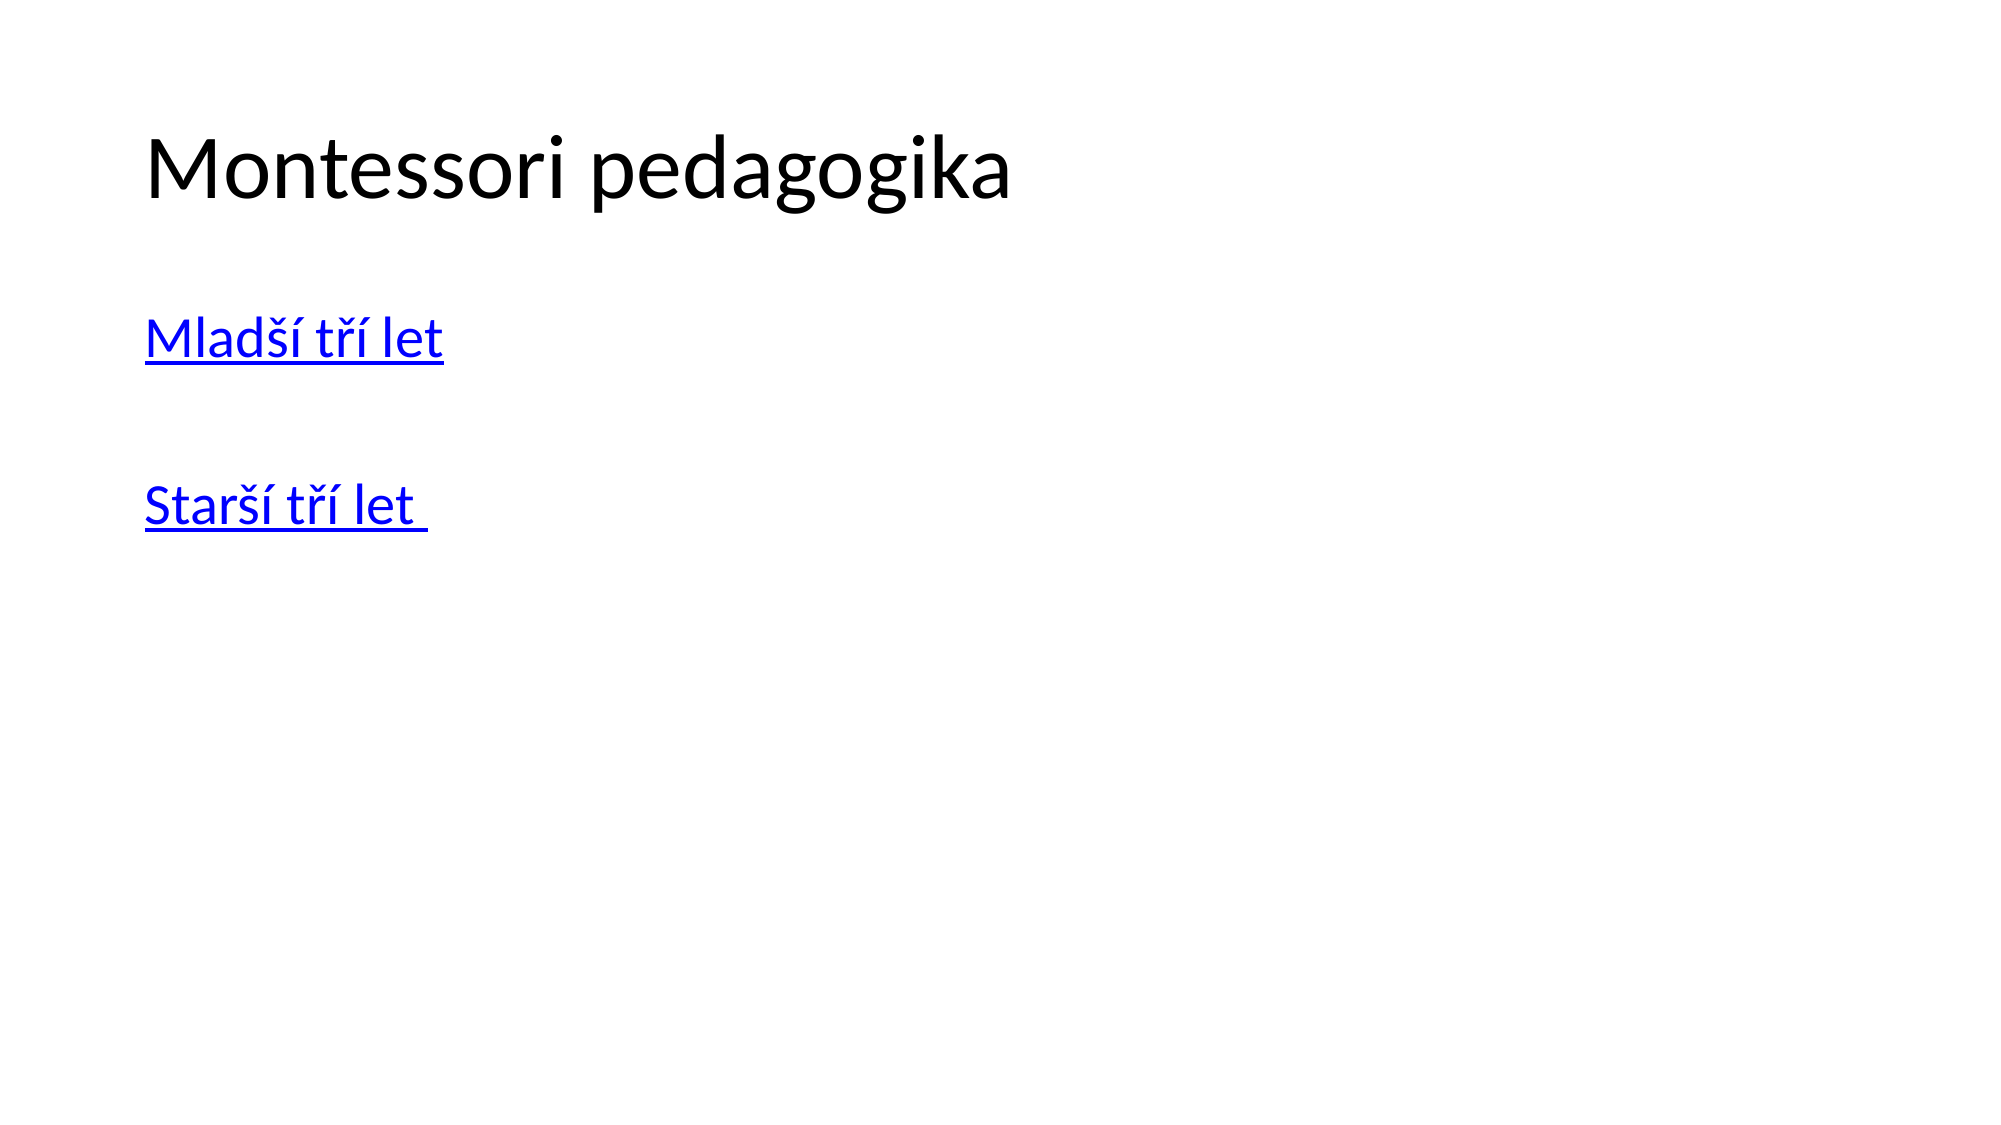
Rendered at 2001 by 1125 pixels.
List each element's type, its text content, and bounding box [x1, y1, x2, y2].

list Mladší tří let Starší tří let [136, 298, 1863, 1014]
title Montessori pedagogika [136, 59, 1863, 278]
